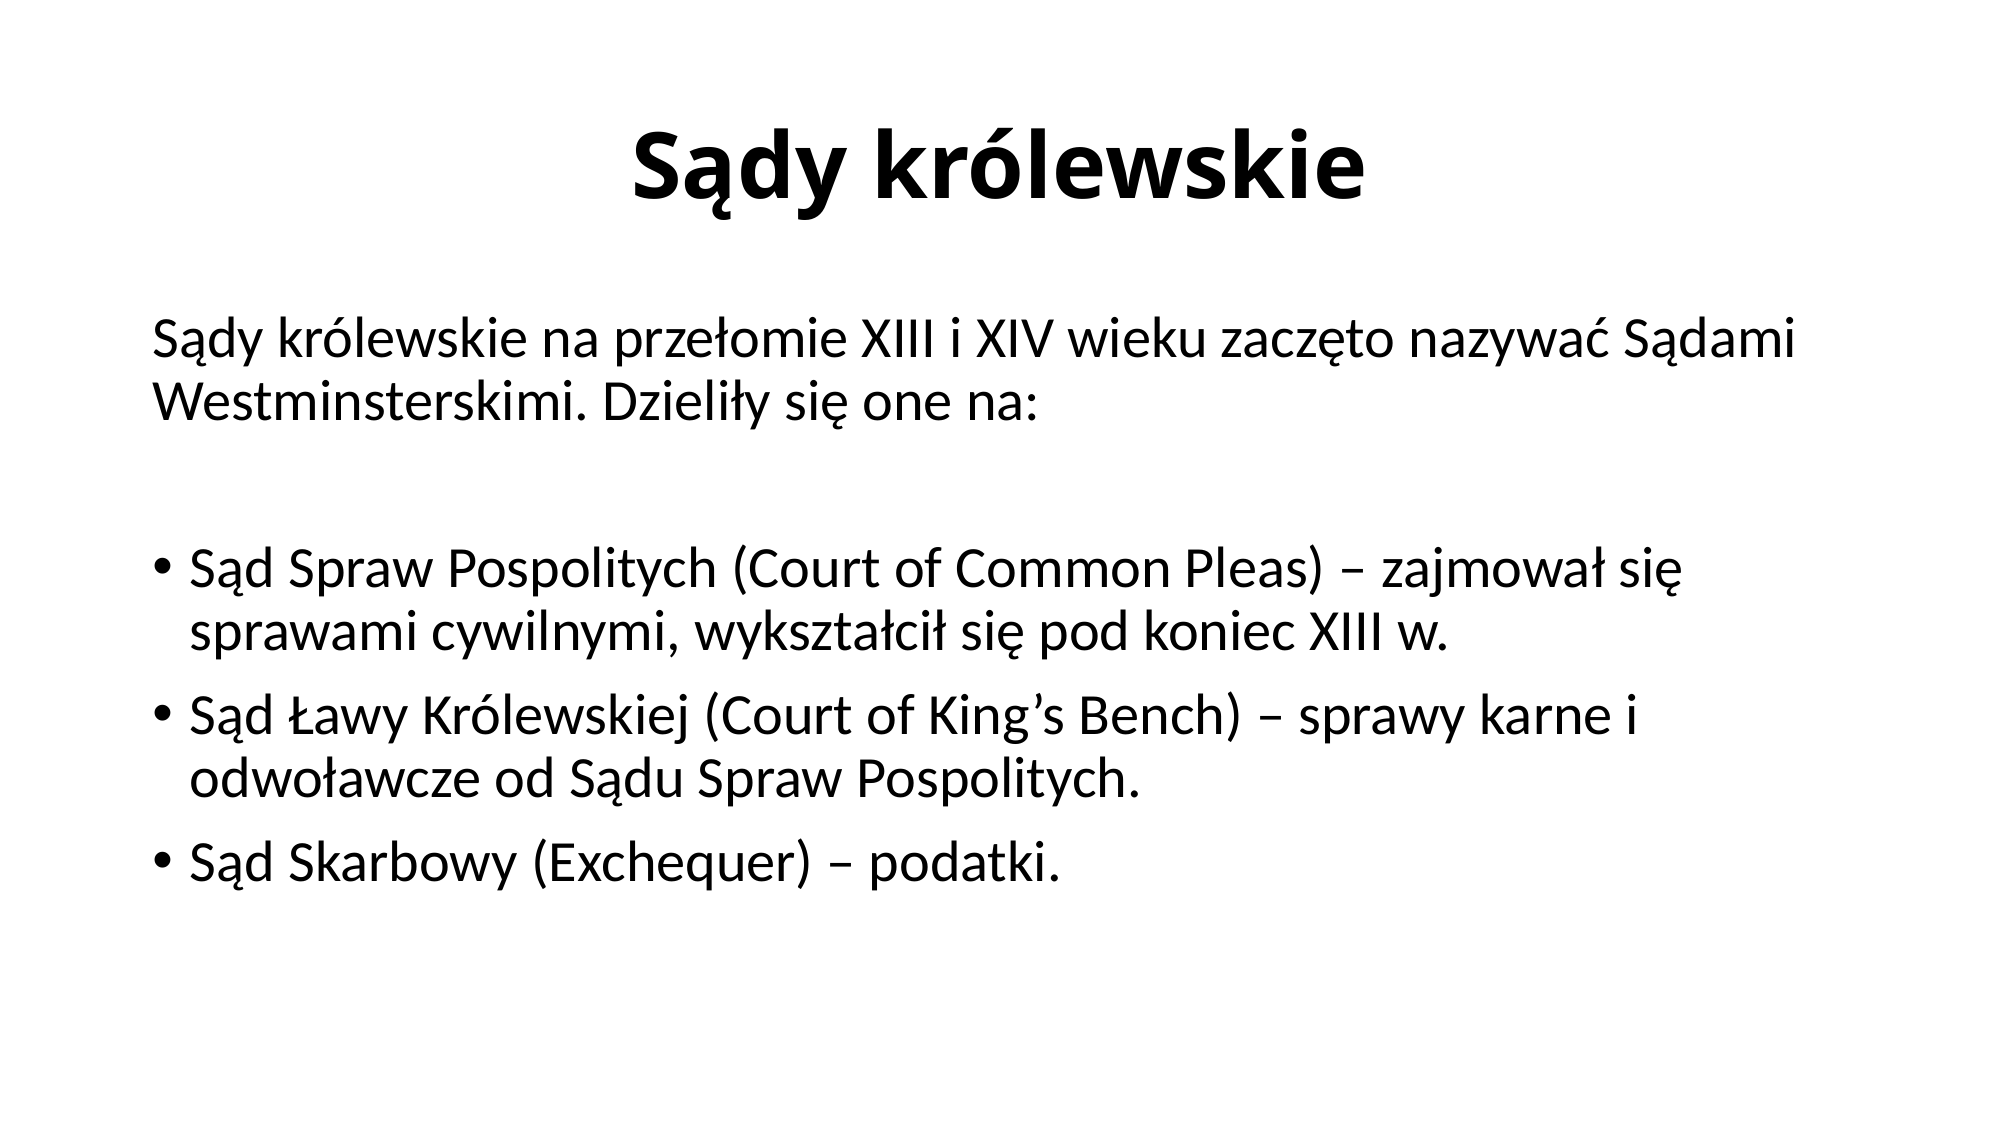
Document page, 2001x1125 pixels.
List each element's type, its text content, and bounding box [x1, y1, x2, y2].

list Sądy królewskie na przełomie XIII i XIV wieku zaczęto nazywać Sądami Westminsterskimi. Dzieliły się one na: Sąd Spraw Pospolitych (Court of Common Pleas) – zajmował się sprawami cywilnymi, wykształcił się pod koniec XIII w. Sąd Ławy Królewskiej (Court of King’s Bench) – sprawy karne i odwoławcze od Sądu Spraw Pospolitych. Sąd Skarbowy (Exchequer) – podatki. [137, 299, 1863, 1014]
title Sądy królewskie [137, 59, 1863, 278]
